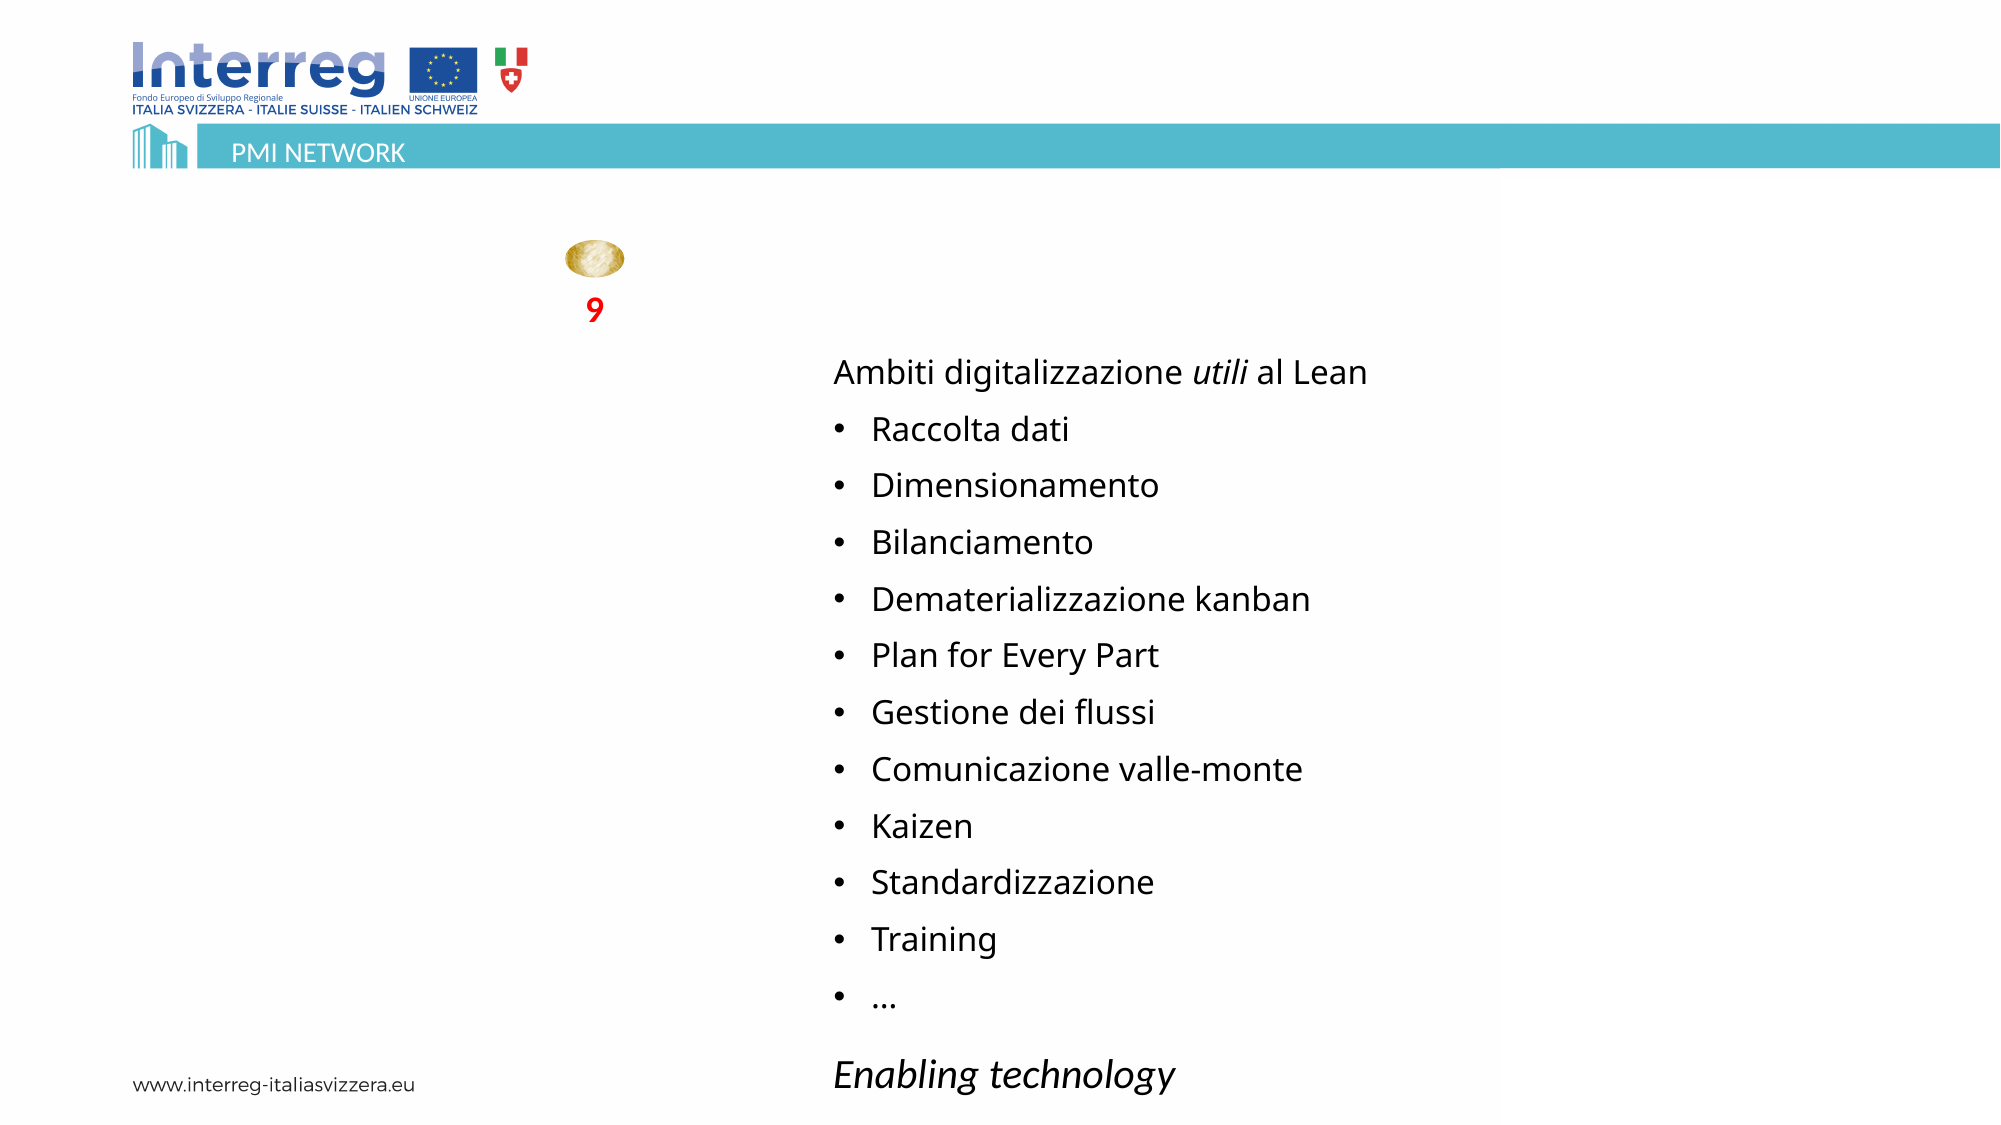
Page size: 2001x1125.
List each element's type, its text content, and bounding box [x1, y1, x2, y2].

text_box 9 [544, 277, 645, 338]
text_box Enabling technology [818, 1039, 1638, 1105]
text_box Ambiti digitalizzazione utili al Lean Raccolta dati Dimensionamento Bilanciamento Dematerializzazione kanban Plan for Every Part Gestione dei flussi Comunicazione valle-monte Kaizen Standardizzazione Training … [818, 348, 1625, 996]
picture [0, 0, 2000, 1125]
